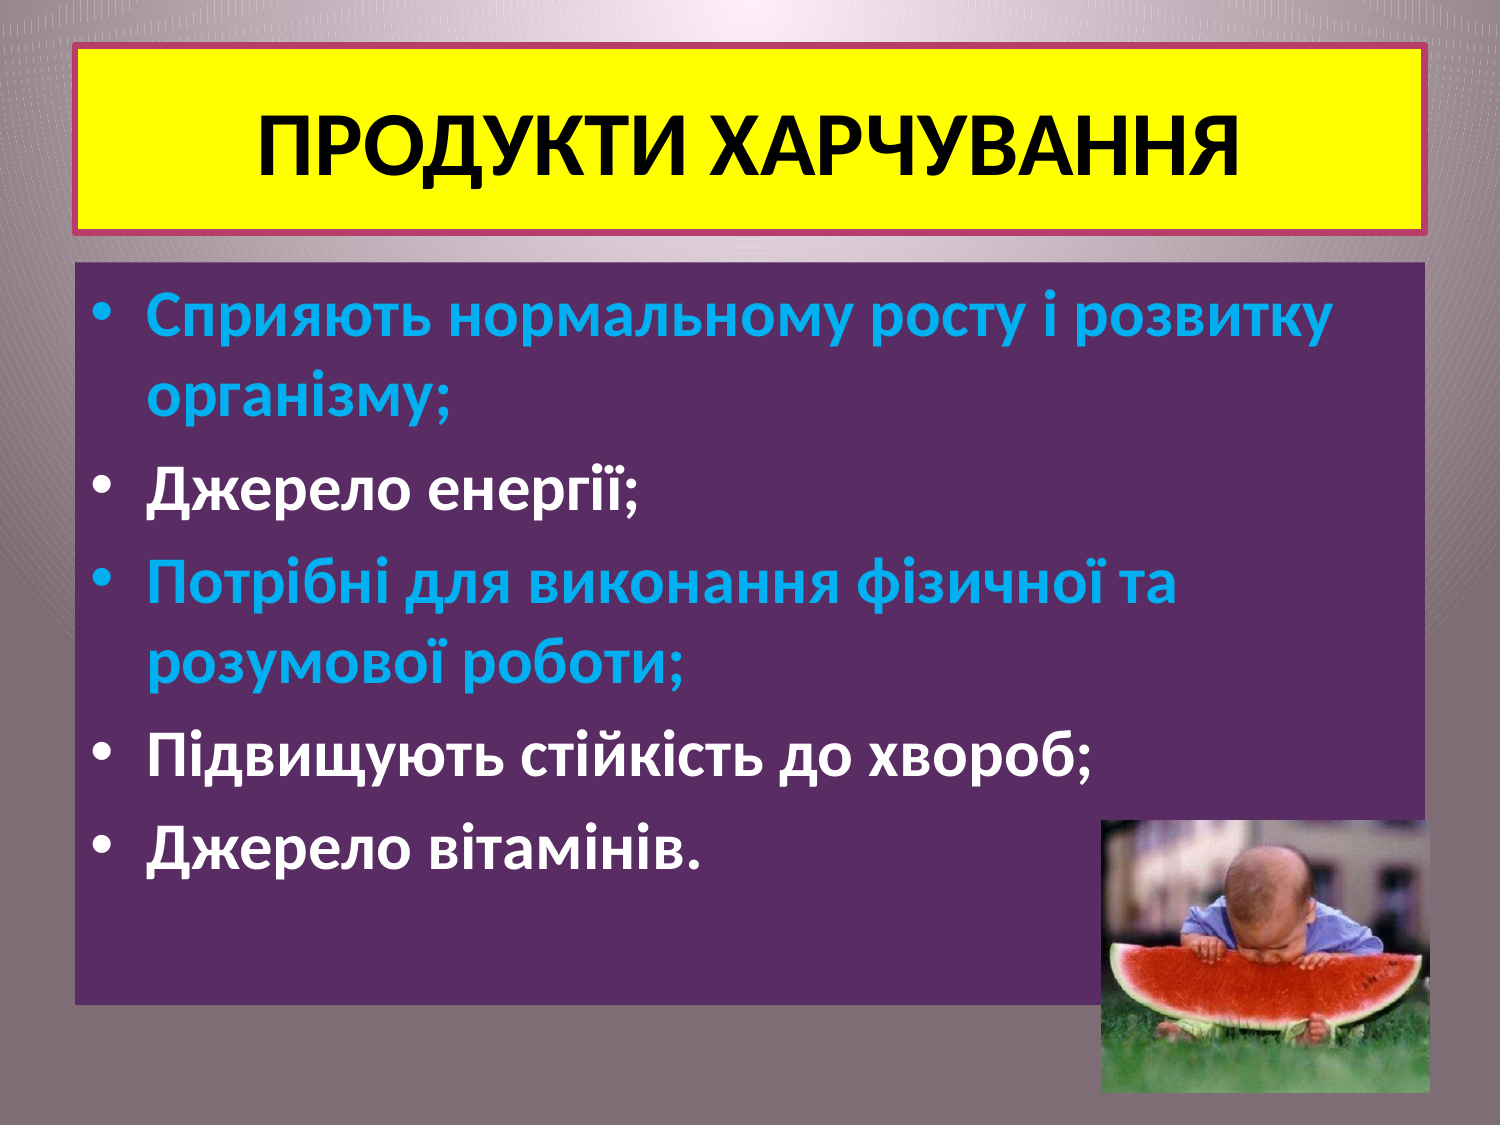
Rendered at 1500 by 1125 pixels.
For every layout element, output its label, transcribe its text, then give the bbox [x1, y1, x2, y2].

list Сприяють нормальному росту і розвитку організму; Джерело енергії; Потрібні для виконання фізичної та розумової роботи; Підвищують стійкість до хвороб; Джерело вітамінів. [75, 262, 1425, 1005]
picture [1101, 820, 1430, 1094]
title ПРОДУКТИ ХАРЧУВАННЯ [72, 42, 1428, 236]
